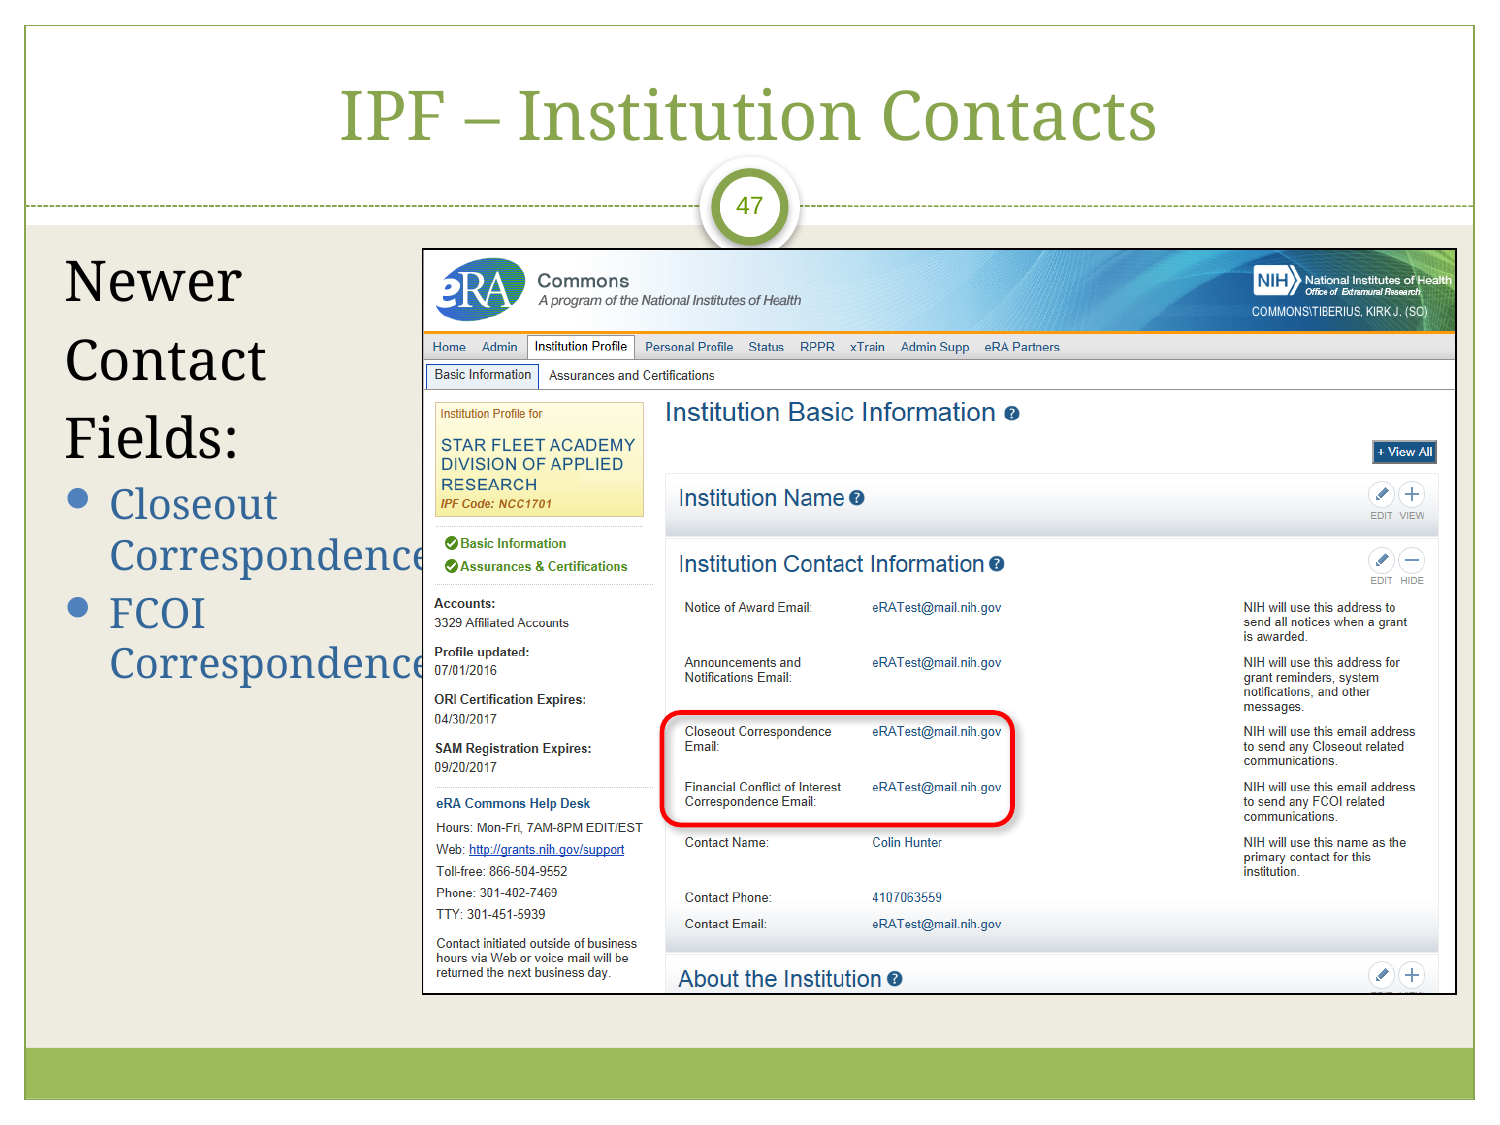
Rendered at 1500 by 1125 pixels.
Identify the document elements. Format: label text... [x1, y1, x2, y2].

list Newer Contact Fields: Closeout Correspondence FCOI Correspondence [49, 237, 476, 988]
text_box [423, 249, 1456, 994]
title IPF – Institution Contacts [49, 37, 1450, 162]
